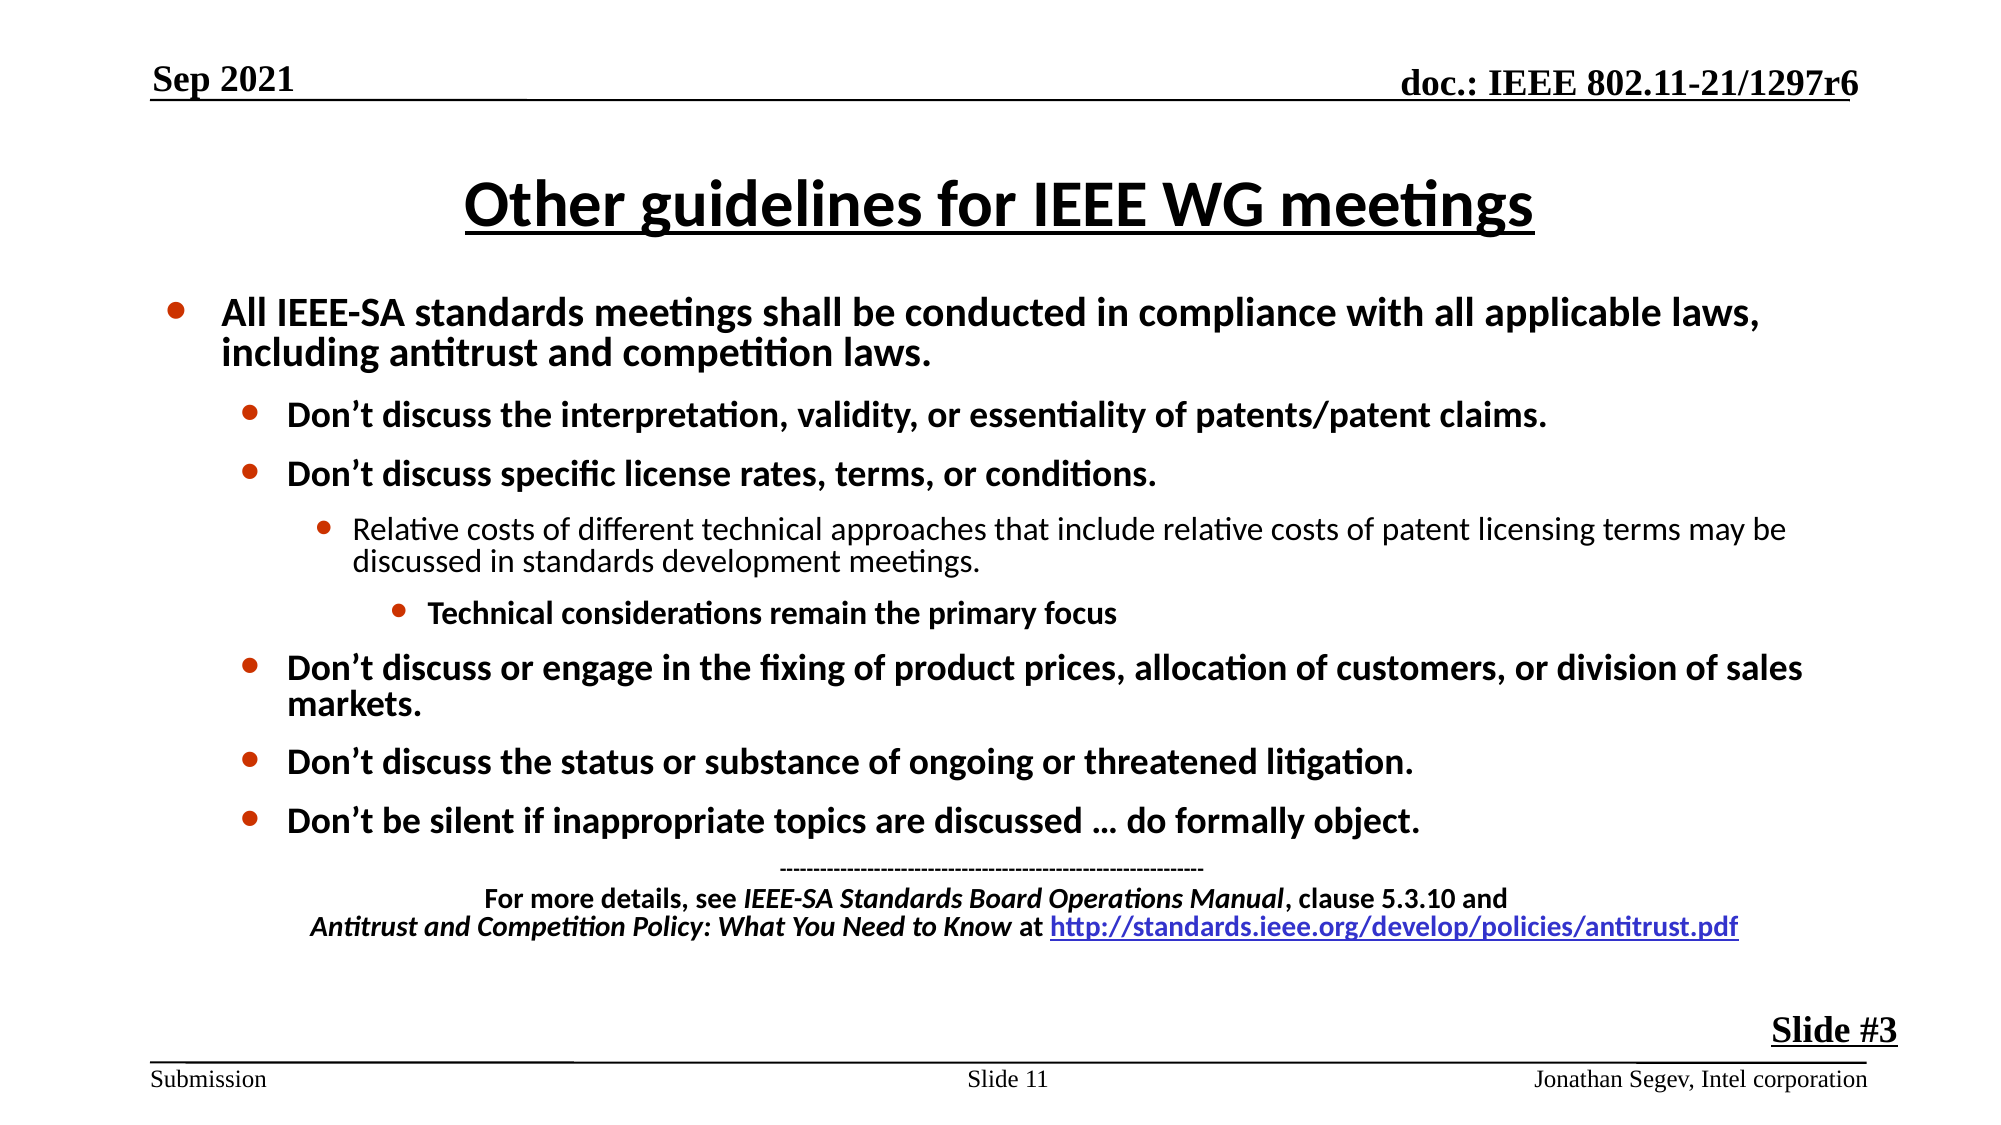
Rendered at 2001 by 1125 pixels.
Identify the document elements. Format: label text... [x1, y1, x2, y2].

title Other guidelines for IEEE WG meetings [149, 112, 1850, 286]
list All IEEE-SA standards meetings shall be conducted in compliance with all applicable laws, including antitrust and competition laws. Don’t discuss the interpretation, validity, or essentiality of patents/patent claims. Don’t discuss specific license rates, terms, or conditions. Relative costs of different technical approaches that include relative costs of patent licensing terms may be discussed in standards development meetings. Technical considerations remain the primary focus Don’t discuss or engage in the fixing of product prices, allocation of customers, or division of sales markets. Don’t discuss the status or substance of ongoing or threatened litigation. Don’t be silent if inappropriate topics are discussed … do formally object. --------------------------------------------------------------- For more details, see IEEE-SA Standards Board Operations Manual, clause 5.3.10 and Antitrust and Competition Policy: What You Need to Know at http://standards.ieee.org/develop/policies/antitrust.pdf [149, 286, 1850, 1000]
slide_number Slide 11 [950, 1061, 1067, 1123]
footer Jonathan Segev, Intel corporation [1171, 1061, 1869, 1093]
text_box Slide #3 [1756, 997, 1913, 1058]
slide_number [152, 54, 563, 100]
